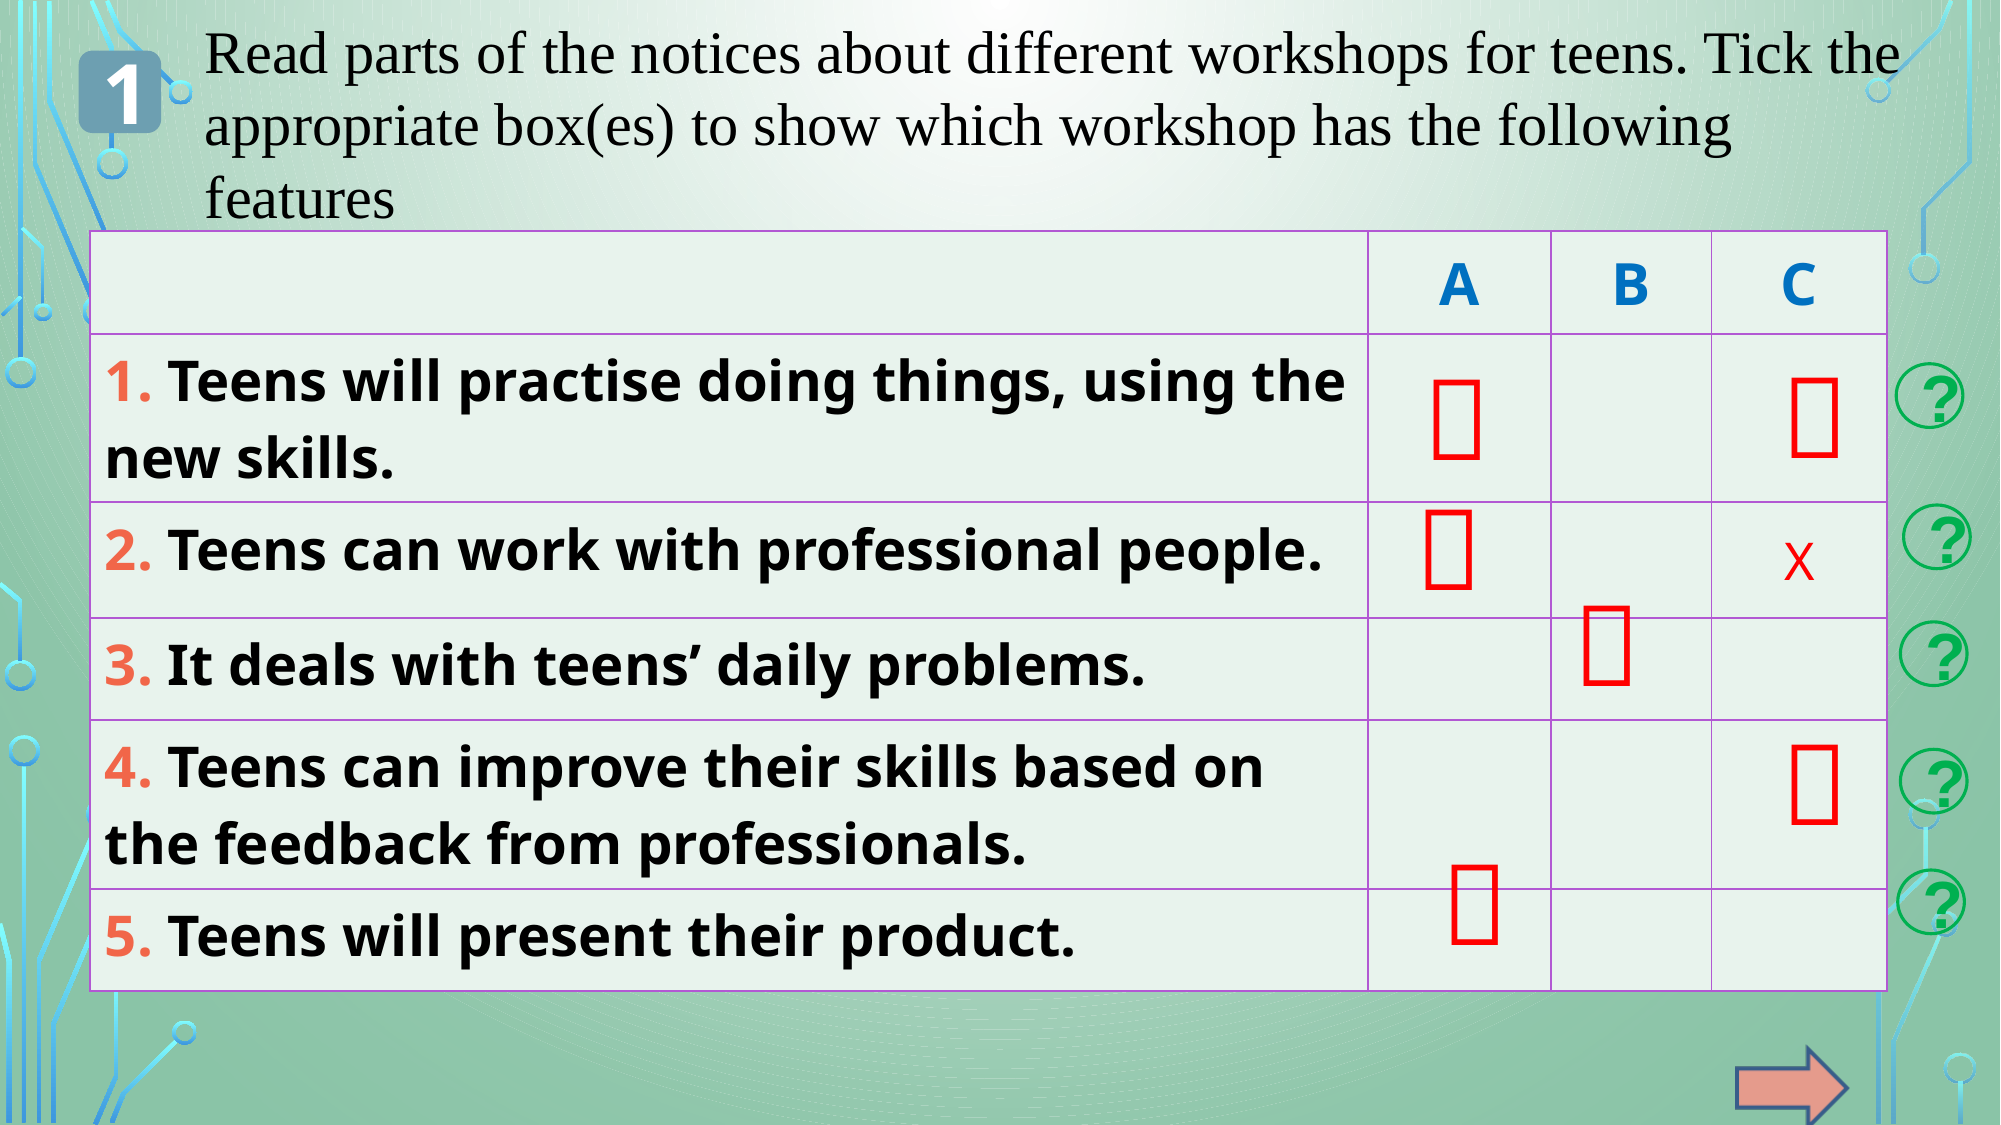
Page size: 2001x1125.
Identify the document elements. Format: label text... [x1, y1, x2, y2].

table_cell [1712, 335, 1886, 501]
table_cell [1369, 335, 1550, 501]
text_box [77, 50, 87, 134]
table_cell [1369, 721, 1550, 888]
table_cell 3. It deals with teens’ daily problems. [91, 619, 1367, 719]
text_box ? [1899, 747, 1969, 815]
text_box 1 [87, 33, 153, 149]
table_cell [1552, 721, 1711, 888]
table_header B [1552, 238, 1711, 333]
table_header C [1712, 238, 1886, 333]
table_cell [1369, 890, 1550, 990]
table_cell X [1712, 503, 1886, 617]
table_cell [1712, 721, 1886, 888]
table_cell 4. Teens can improve their skills based on the feedback from professionals. [91, 721, 1367, 888]
table_cell [1369, 619, 1550, 719]
text_box  [1408, 340, 1506, 491]
text_box ? [1899, 620, 1969, 687]
table_cell [1369, 503, 1400, 617]
table_cell [1552, 335, 1711, 501]
table_cell [1498, 503, 1550, 617]
table_cell [1552, 503, 1711, 617]
text_box [153, 50, 163, 134]
text_box ? [1896, 868, 1966, 936]
text_box  [1427, 826, 1525, 976]
table_header A [1369, 238, 1550, 333]
table_cell [1552, 619, 1711, 719]
table_cell [1552, 890, 1711, 990]
table_cell 5. Teens will present their product. [91, 890, 1367, 990]
table_header [91, 232, 1367, 333]
picture [1735, 1044, 1850, 1125]
text_box  [1400, 470, 1498, 621]
table_cell [1712, 619, 1886, 719]
text_box  [1766, 705, 1864, 856]
table_cell [1712, 890, 1886, 990]
text_box  [1559, 566, 1657, 716]
text_box ? [1902, 503, 1972, 570]
table_cell 1. Teens will practise doing things, using the new skills. [91, 335, 1367, 501]
table_cell 2. Teens can work with professional people. [91, 503, 1367, 617]
text_box Read parts of the notices about different workshops for teens. Tick the appropriate box(es) to show which workshop has the following features [190, 5, 1950, 238]
text_box ? [1894, 362, 1965, 429]
text_box  [1766, 338, 1864, 489]
